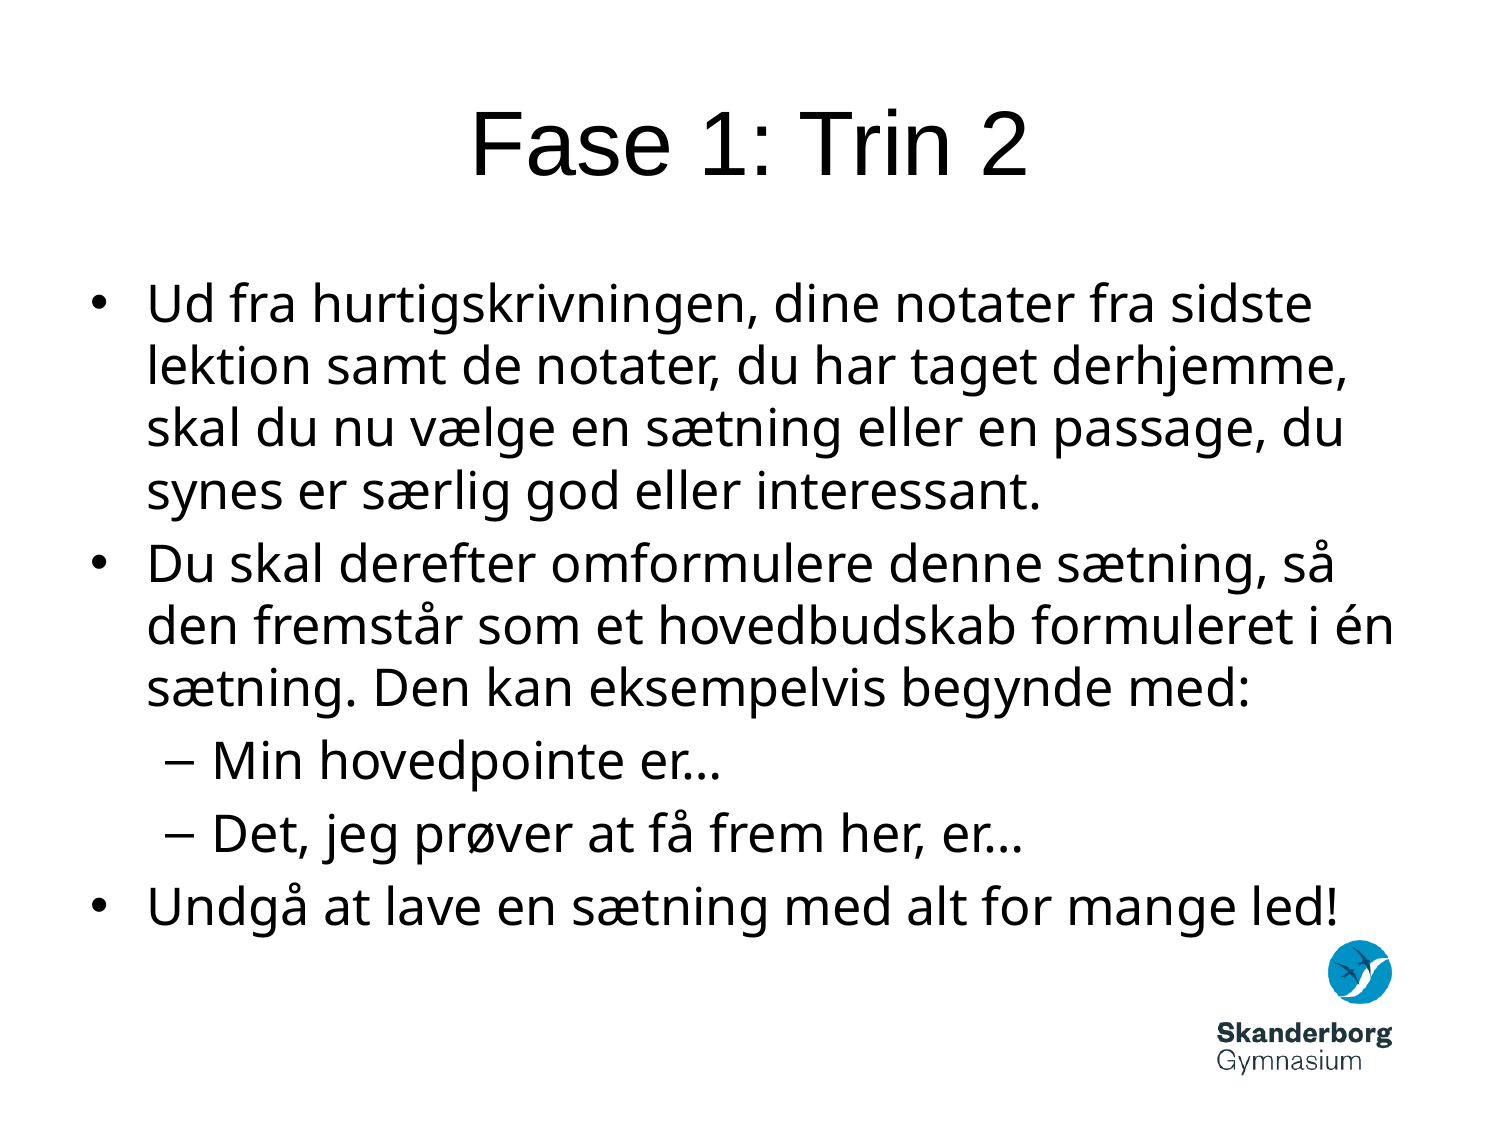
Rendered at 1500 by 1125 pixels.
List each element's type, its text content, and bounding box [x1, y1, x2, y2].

picture [1186, 928, 1440, 1091]
title Fase 1: Trin 2 [75, 45, 1425, 233]
list Ud fra hurtigskrivningen, dine notater fra sidste lektion samt de notater, du har taget derhjemme, skal du nu vælge en sætning eller en passage, du synes er særlig god eller interessant. Du skal derefter omformulere denne sætning, så den fremstår som et hovedbudskab formuleret i én sætning. Den kan eksempelvis begynde med: Min hovedpointe er… Det, jeg prøver at få frem her, er… Undgå at lave en sætning med alt for mange led! [75, 262, 1425, 1024]
